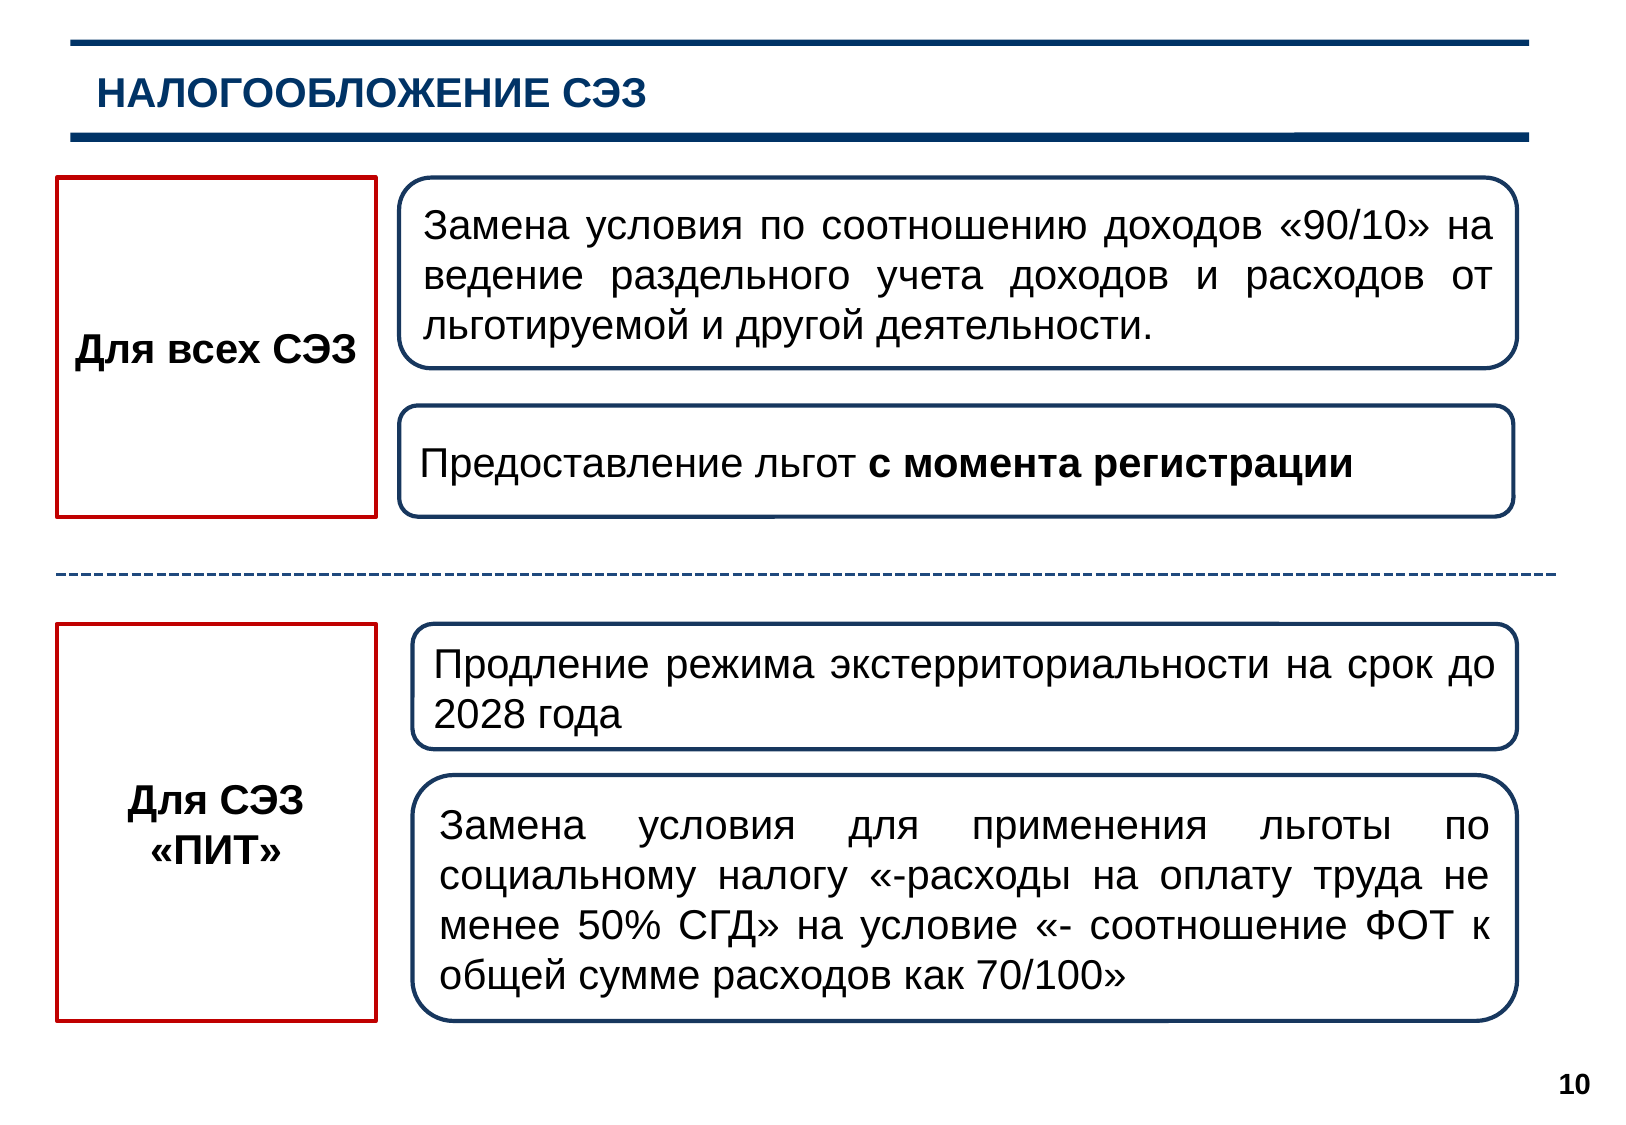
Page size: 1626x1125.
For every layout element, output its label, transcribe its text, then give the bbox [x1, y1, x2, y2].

title НАЛОГООБЛОЖЕНИЕ СЭЗ [80, 44, 1520, 138]
text_box Для СЭЗ «ПИТ» [55, 622, 378, 1023]
text_box Продление режима экстерриториальности на срок до 2028 года [410, 621, 1520, 752]
text_box Для всех СЭЗ [55, 175, 378, 519]
text_box Предоставление льгот с момента регистрации [397, 403, 1516, 519]
text_box Замена условия по соотношению доходов «90/10» на ведение раздельного учета доходов и расходов от льготируемой и другой деятельности. [396, 175, 1520, 371]
picture [1249, 857, 1518, 1077]
text_box Замена условия для применения льготы по социальному налогу «-расходы на оплату труда не менее 50% СГД» на условие «- соотношение ФОТ к общей сумме расходов как 70/100» [410, 772, 1520, 1024]
